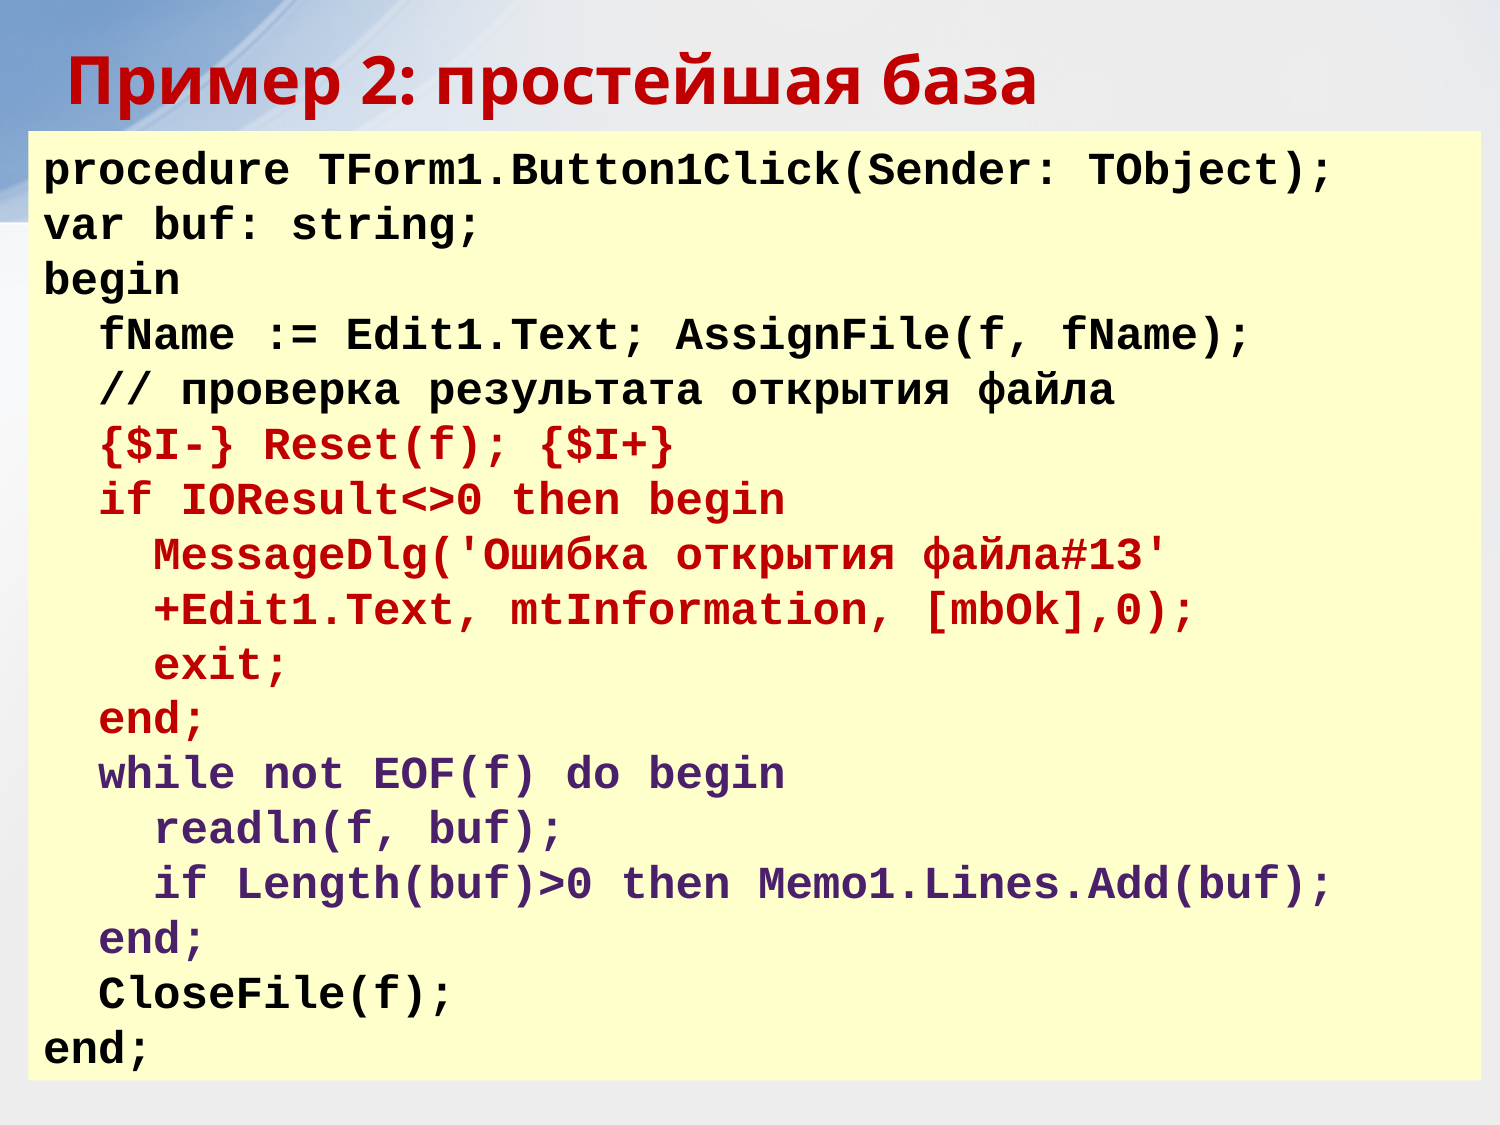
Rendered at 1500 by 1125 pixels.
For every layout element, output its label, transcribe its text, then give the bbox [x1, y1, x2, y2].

text_box Пример 2: простейшая база [50, 30, 1462, 126]
text_box procedure TForm1.Button1Click(Sender: TObject); var buf: string; begin fName := Edit1.Text; AssignFile(f, fName); // проверка результата открытия файла {$I-} Reset(f); {$I+} if IOResult<>0 then begin MessageDlg('Ошибка открытия файла#13' +Edit1.Text, mtInformation, [mbOk],0); exit; end; while not EOF(f) do begin readln(f, buf); if Length(buf)>0 then Memo1.Lines.Add(buf); end; CloseFile(f); end; [28, 131, 1482, 1081]
picture [0, 0, 1500, 1125]
